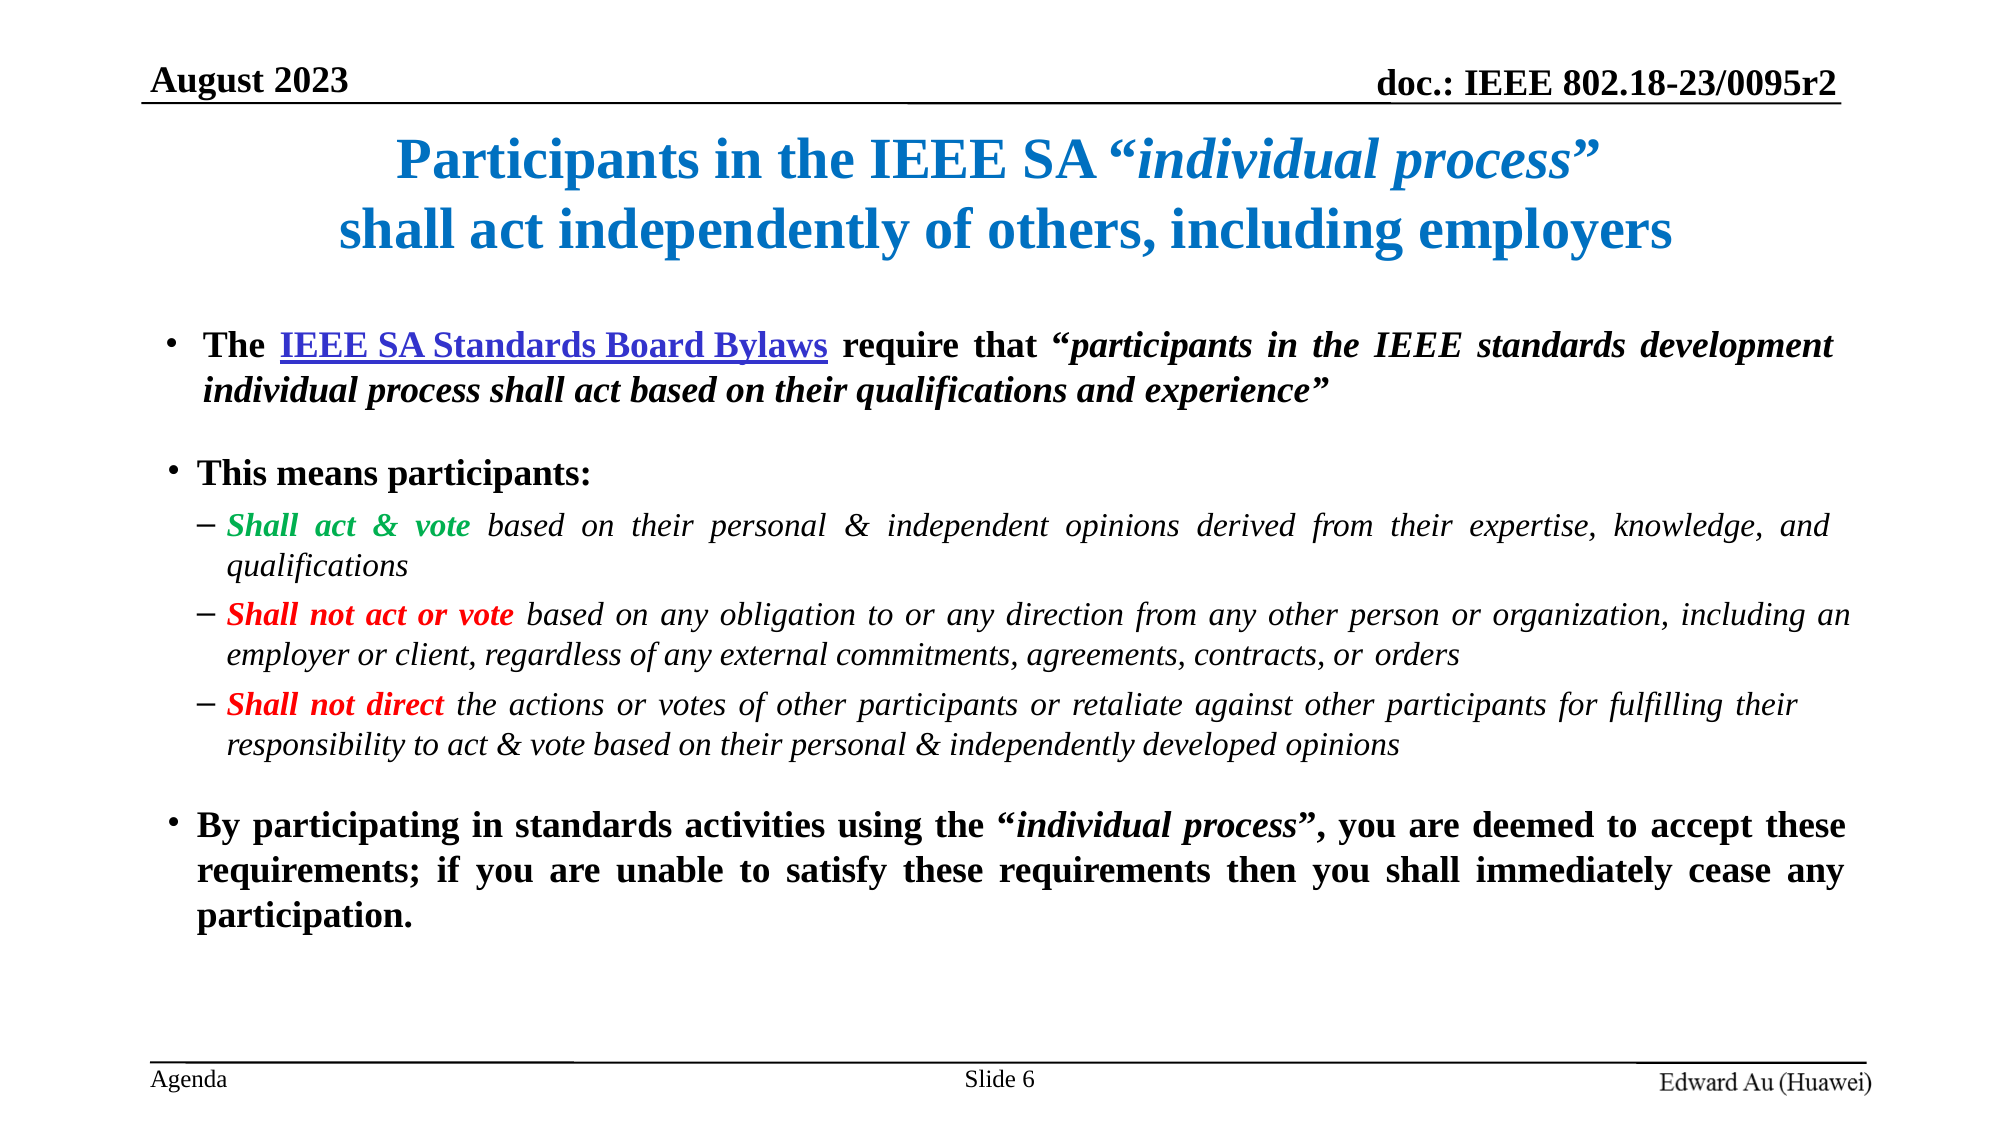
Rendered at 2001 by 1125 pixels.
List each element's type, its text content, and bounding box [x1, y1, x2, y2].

title Participants in the IEEE SA “individual process” shall act independently of others, including employers [162, 104, 1851, 276]
picture [1174, 1058, 1887, 1113]
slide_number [149, 54, 651, 101]
list The IEEE SA Standards Board Bylaws require that “participants in the IEEE standards development individual process shall act based on their qualifications and experience” This means participants: Shall act & vote based on their personal & independent opinions derived from their expertise, knowledge, and qualifications Shall not act or vote based on any obligation to or any direction from any other person or organization, including an employer or client, regardless of any external commitments, agreements, contracts, or orders Shall not direct the actions or votes of other participants or retaliate against other participants for fulfilling their responsibility to act & vote based on their personal & independently developed opinions By participating in standards activities using the “individual process”, you are deemed to accept these requirements; if you are unable to satisfy these requirements then you shall immediately cease any participation. [149, 312, 1869, 988]
slide_number Slide 6 [933, 1061, 1067, 1123]
